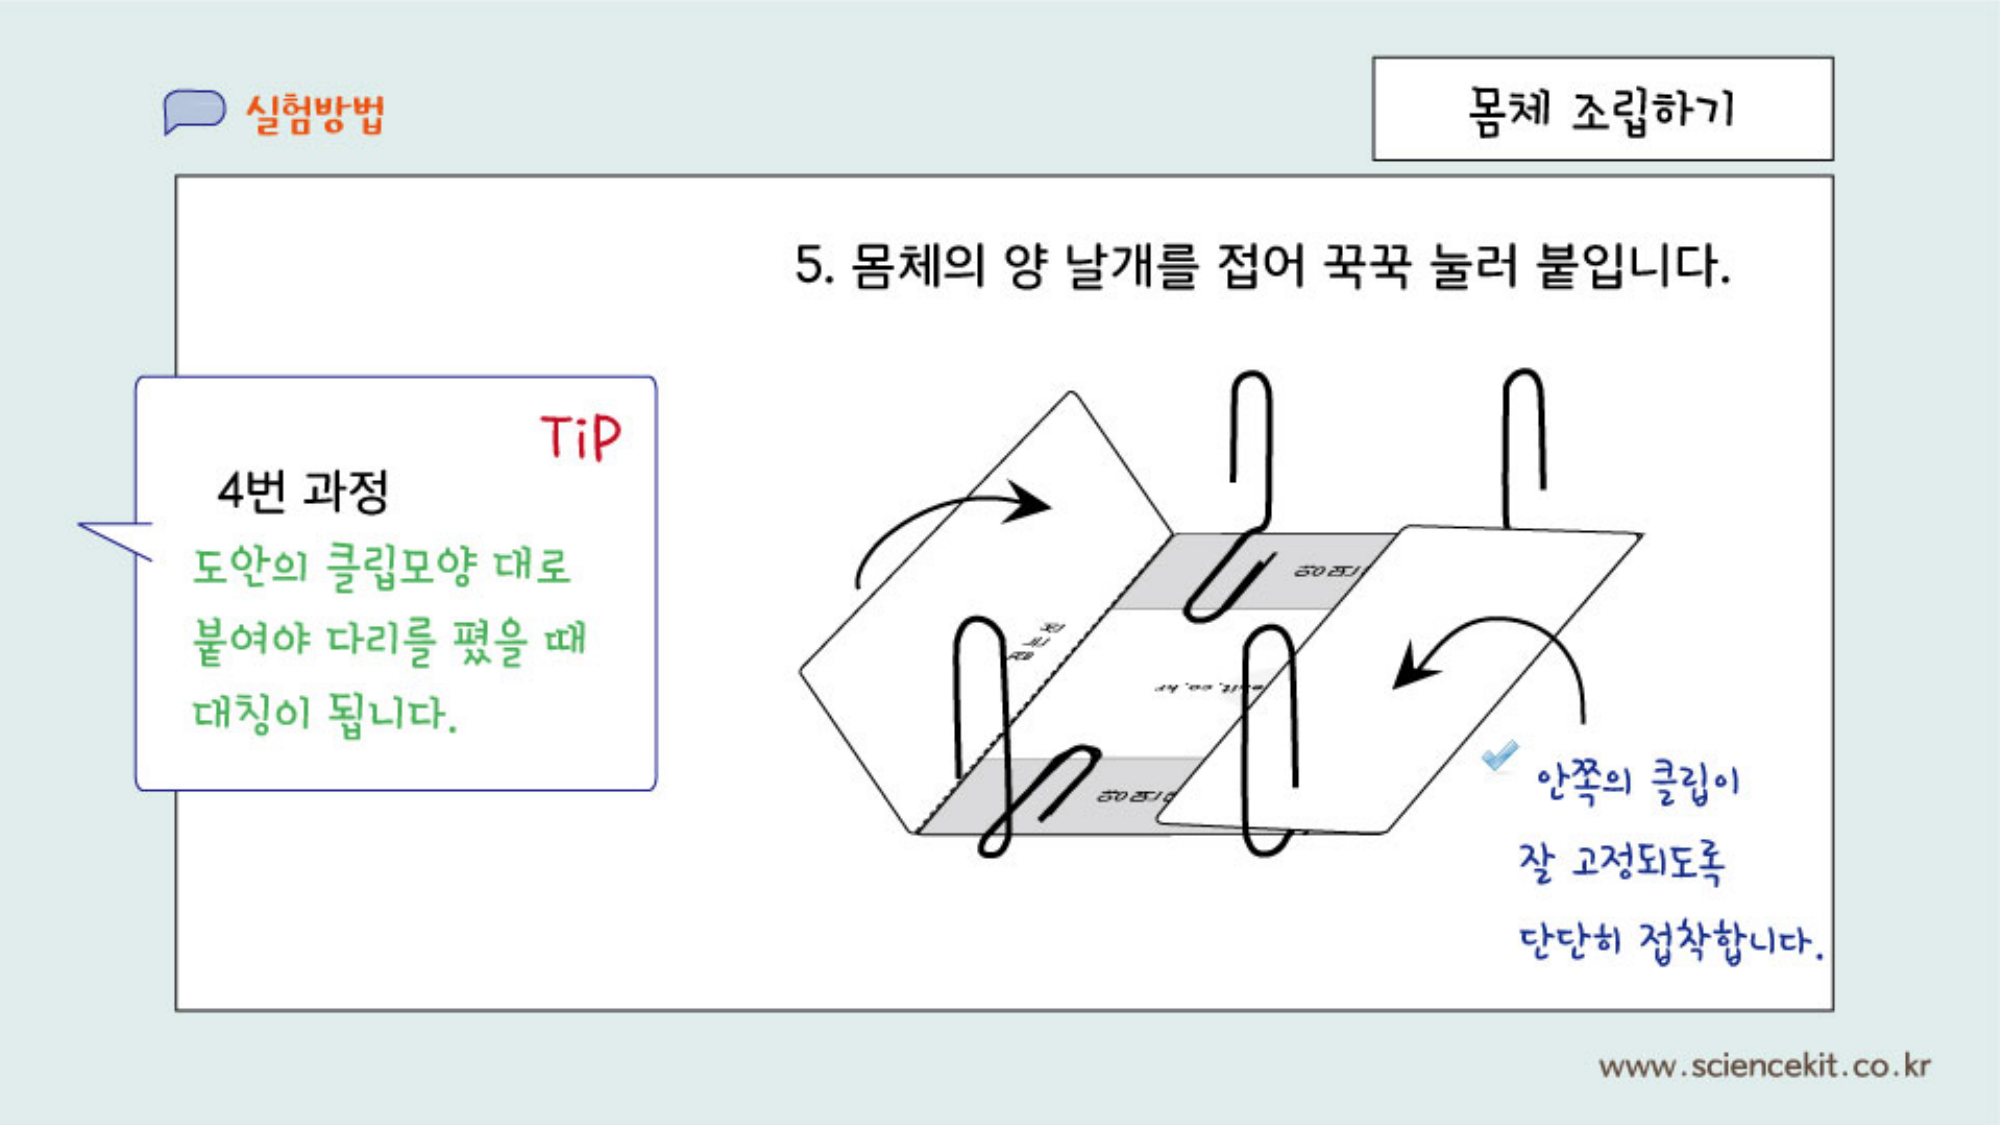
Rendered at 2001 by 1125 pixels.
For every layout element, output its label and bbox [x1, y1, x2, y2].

list [0, 0, 2000, 1125]
